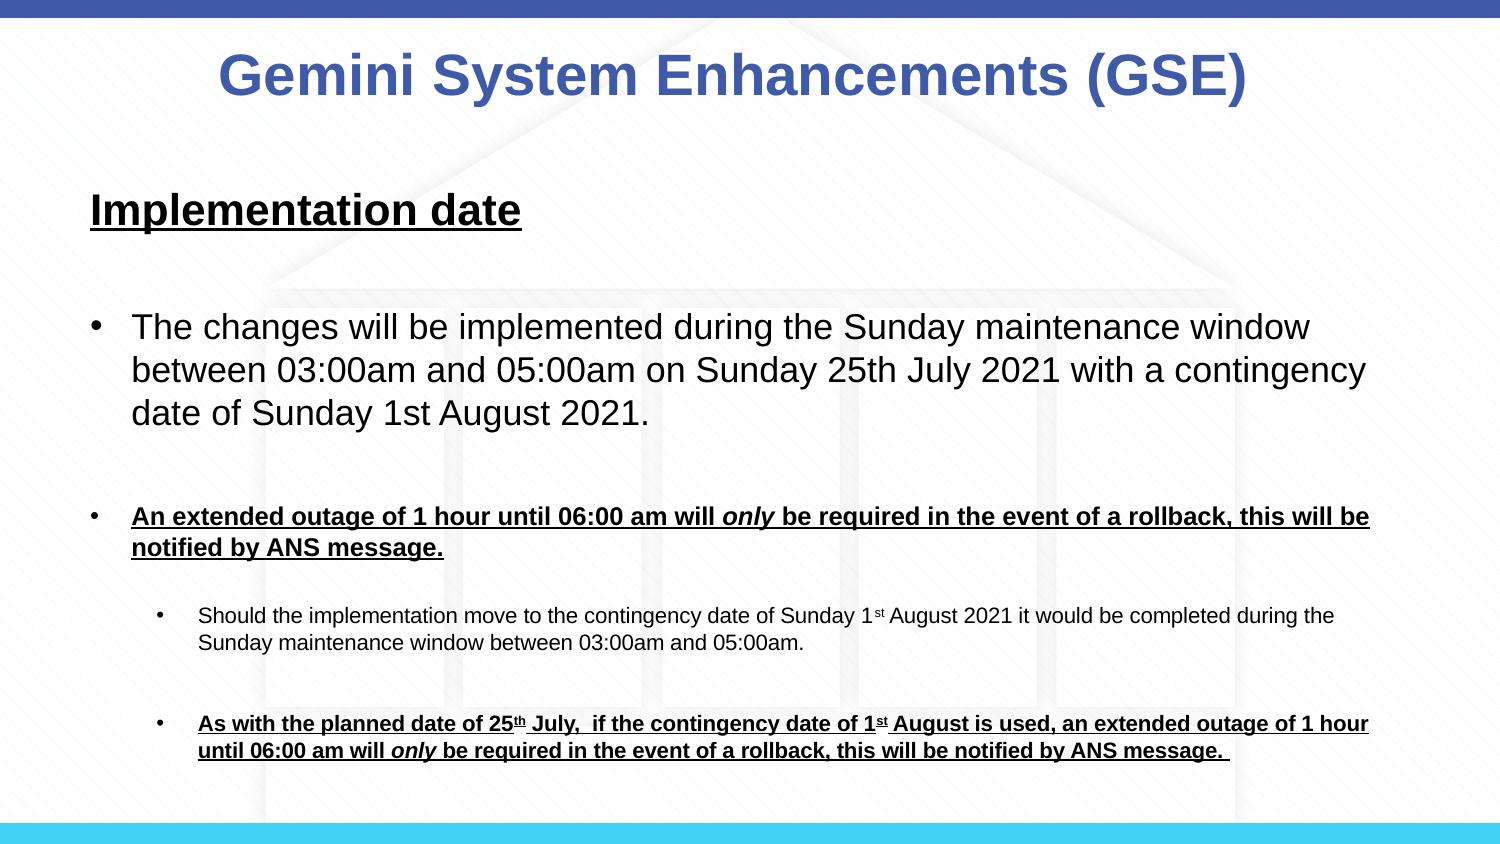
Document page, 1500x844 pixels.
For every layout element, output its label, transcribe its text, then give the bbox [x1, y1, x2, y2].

picture [0, 0, 1500, 844]
title Gemini System Enhancements (GSE) [75, 20, 1425, 125]
list Implementation date The changes will be implemented during the Sunday maintenance window between 03:00am and 05:00am on Sunday 25th July 2021 with a contingency date of Sunday 1st August 2021. An extended outage of 1 hour until 06:00 am will only be required in the event of a rollback, this will be notified by ANS message. Should the implementation move to the contingency date of Sunday 1st August 2021 it would be completed during the Sunday maintenance window between 03:00am and 05:00am. As with the planned date of 25th July, if the contingency date of 1st August is used, an extended outage of 1 hour until 06:00 am will only be required in the event of a rollback, this will be notified by ANS message. [75, 173, 1425, 777]
